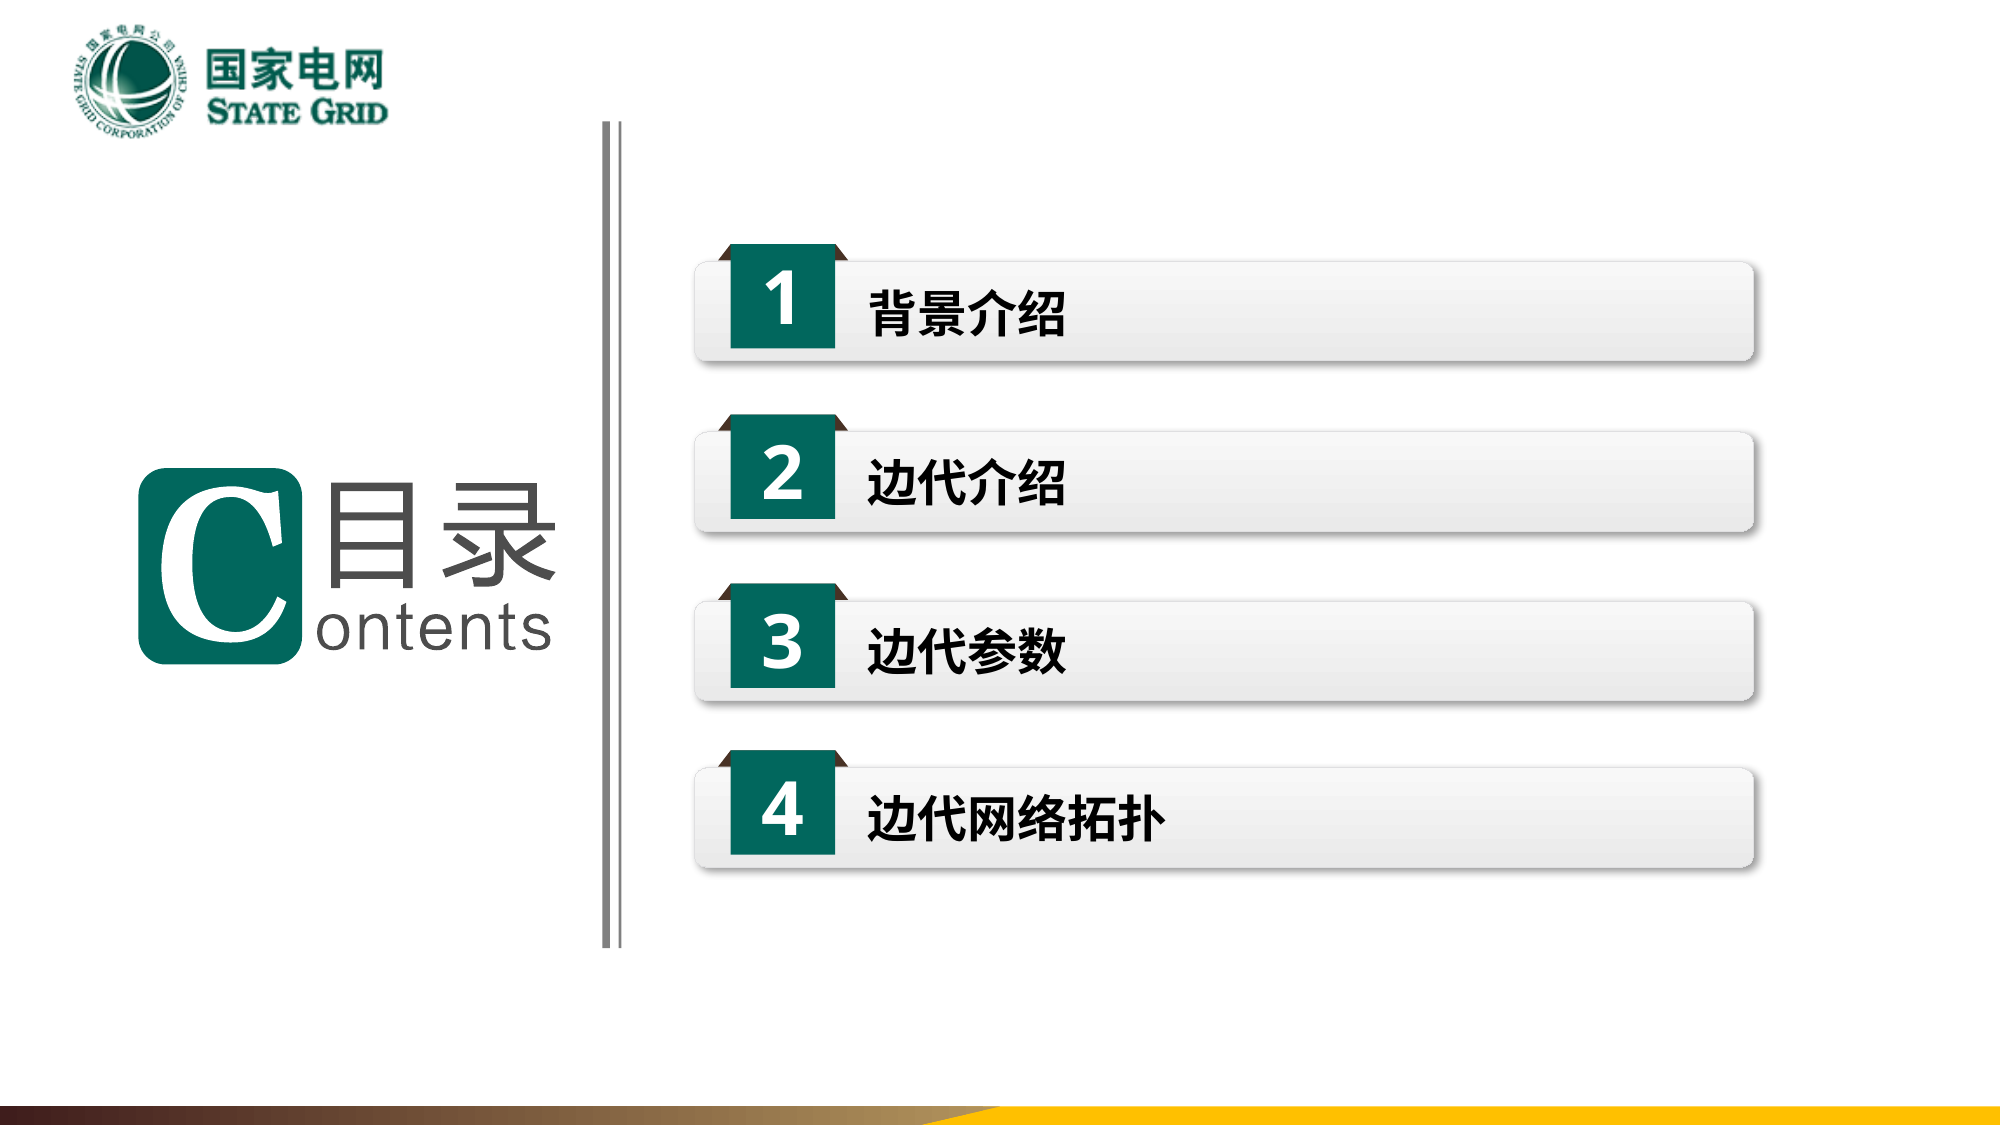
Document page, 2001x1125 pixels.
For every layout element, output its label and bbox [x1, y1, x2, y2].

text_box [694, 583, 1754, 750]
text_box [461, 613, 491, 650]
text_box [521, 613, 551, 651]
text_box [442, 551, 493, 578]
text_box [694, 242, 1754, 362]
picture [55, 15, 424, 148]
text_box [138, 468, 303, 665]
text_box [359, 613, 388, 650]
text_box [317, 614, 350, 651]
text_box [419, 614, 452, 651]
text_box [331, 482, 413, 589]
text_box [602, 121, 610, 949]
text_box [694, 750, 1754, 868]
text_box [161, 486, 287, 643]
text_box [396, 602, 414, 651]
text_box [694, 414, 1754, 581]
text_box [498, 602, 516, 651]
text_box [618, 121, 622, 949]
text_box [443, 483, 556, 587]
